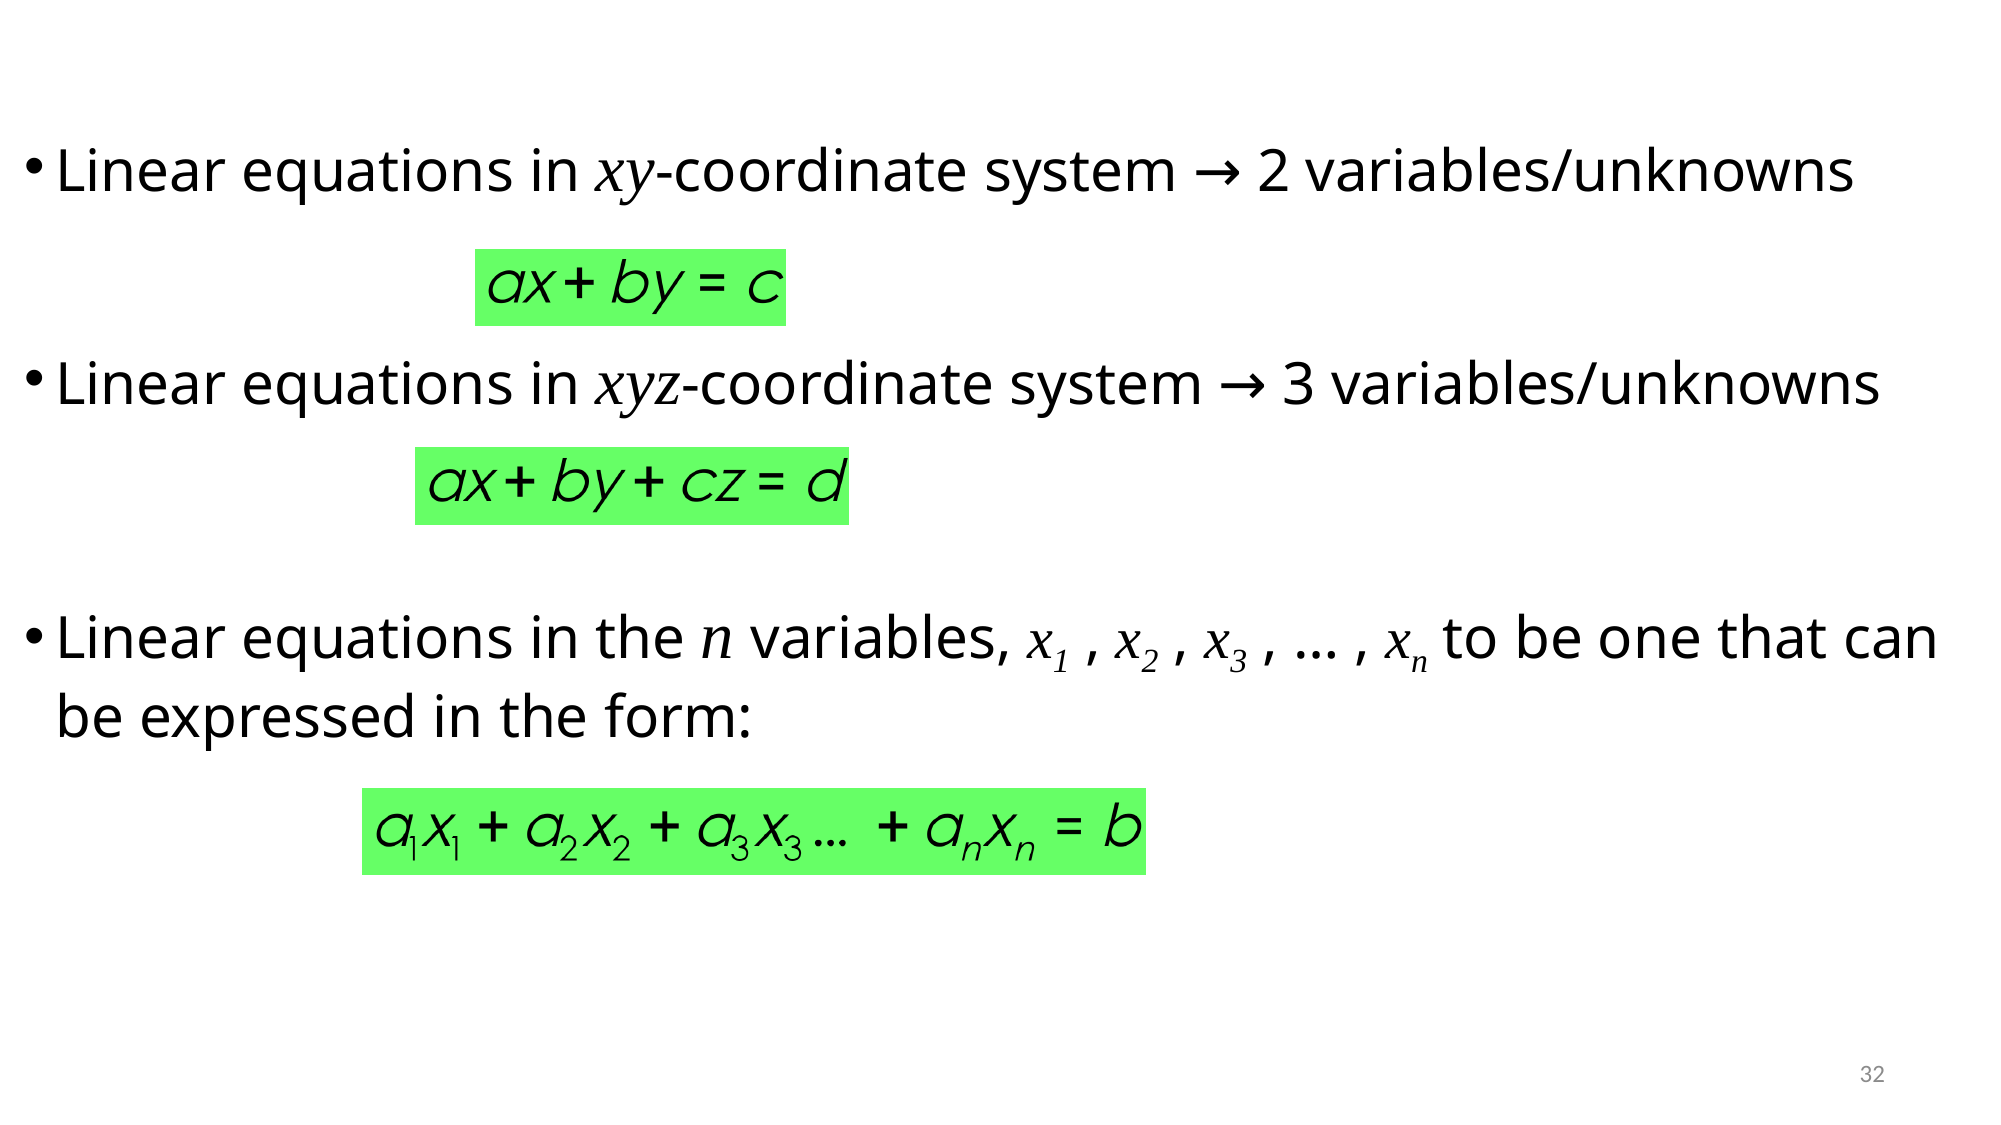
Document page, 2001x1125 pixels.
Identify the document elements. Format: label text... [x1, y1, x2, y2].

text_box Linear equations in the n variables, x1 , x2 , x3 , … , xn to be one that can be expressed in the form: [24, 591, 1978, 742]
picture [474, 248, 787, 327]
picture [362, 787, 1147, 876]
text_box Linear equations in xy-coordinate system → 2 variables/unknowns [24, 124, 1978, 213]
slide_number ‹#› [1433, 1042, 1900, 1103]
text_box Linear equations in xyz-coordinate system → 3 variables/unknowns [24, 337, 1978, 425]
picture [415, 446, 849, 526]
